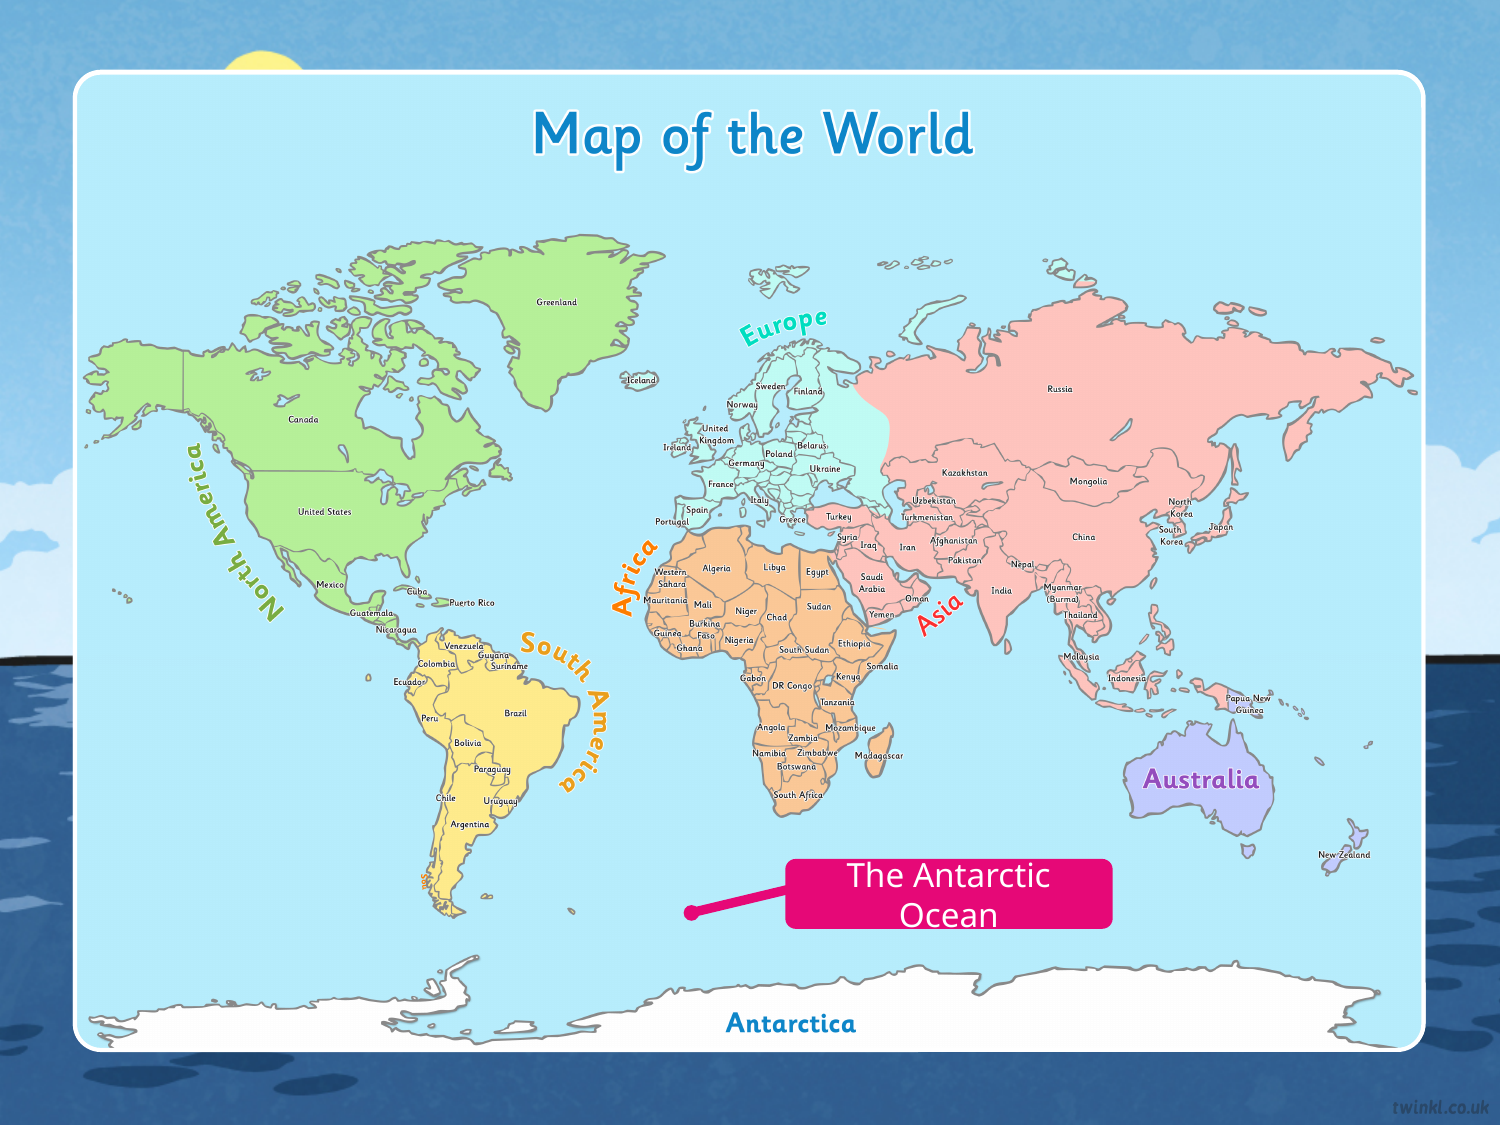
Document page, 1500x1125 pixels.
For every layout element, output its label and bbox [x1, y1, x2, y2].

picture [0, 0, 1500, 1125]
text_box [696, 858, 1113, 929]
text_box [683, 905, 696, 921]
text_box [73, 71, 1425, 1051]
